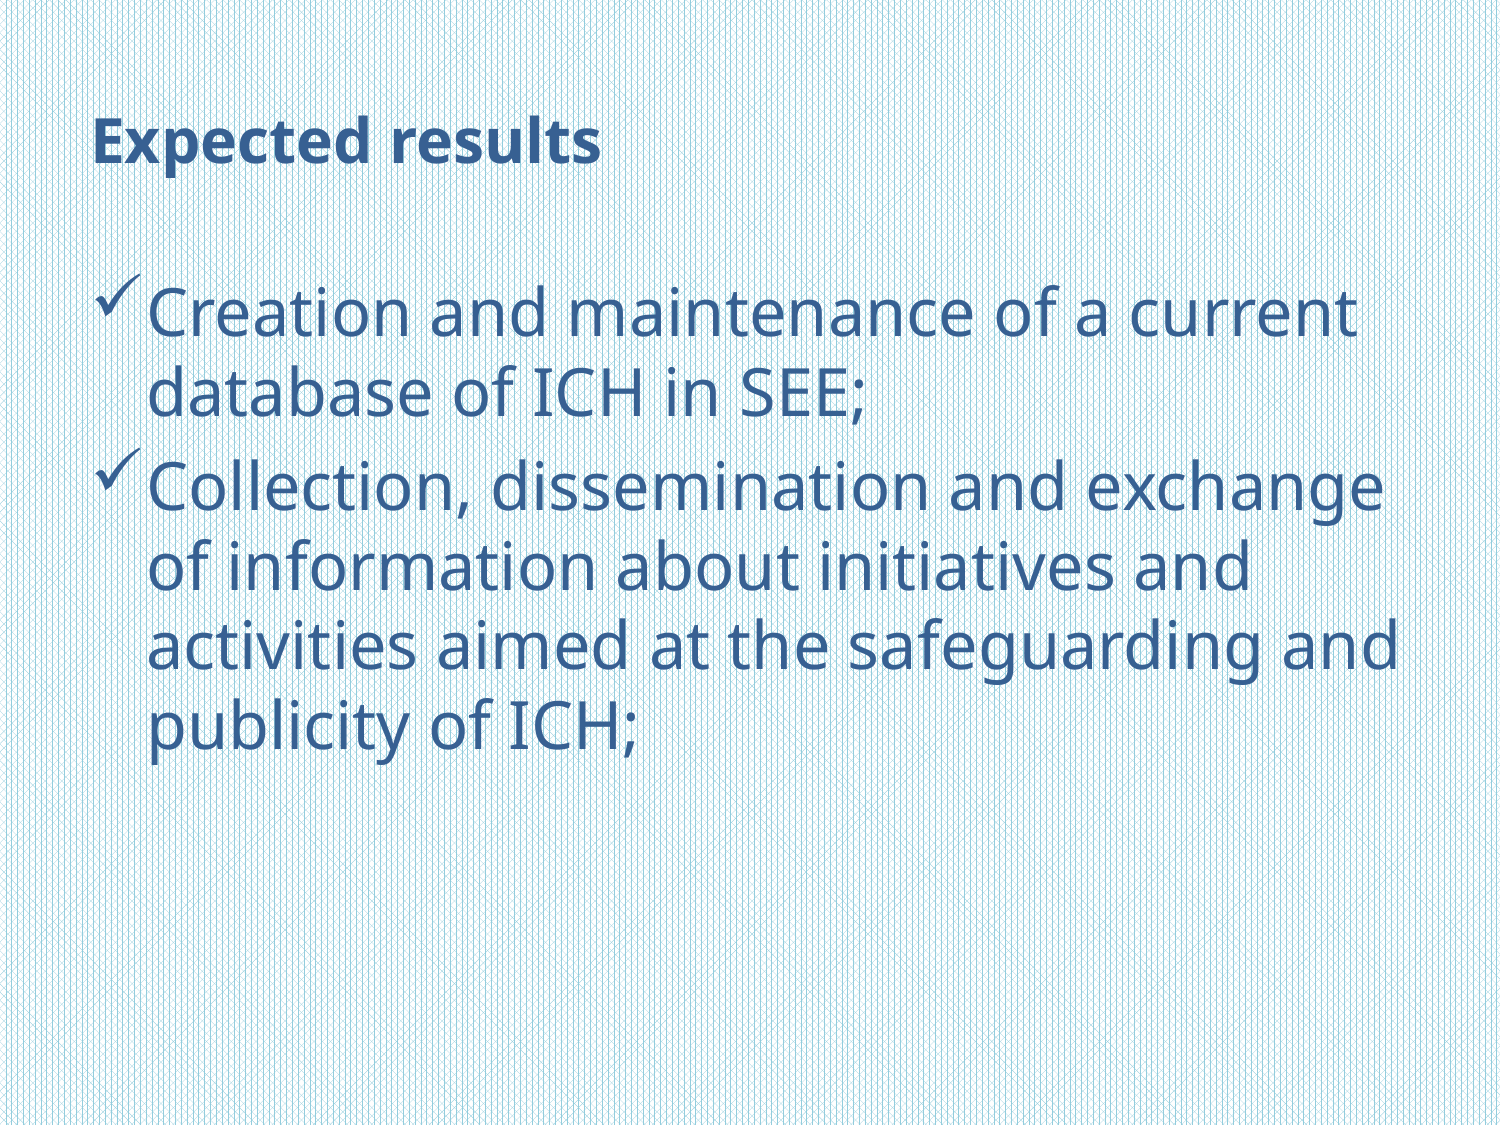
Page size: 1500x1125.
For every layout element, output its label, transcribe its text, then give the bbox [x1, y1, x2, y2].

title Expected results [75, 45, 1425, 233]
list Creation and maintenance of a current database of ICH in SEE; Collection, dissemination and exchange of information about initiatives and activities aimed at the safeguarding and publicity of ICH; [75, 262, 1425, 1005]
